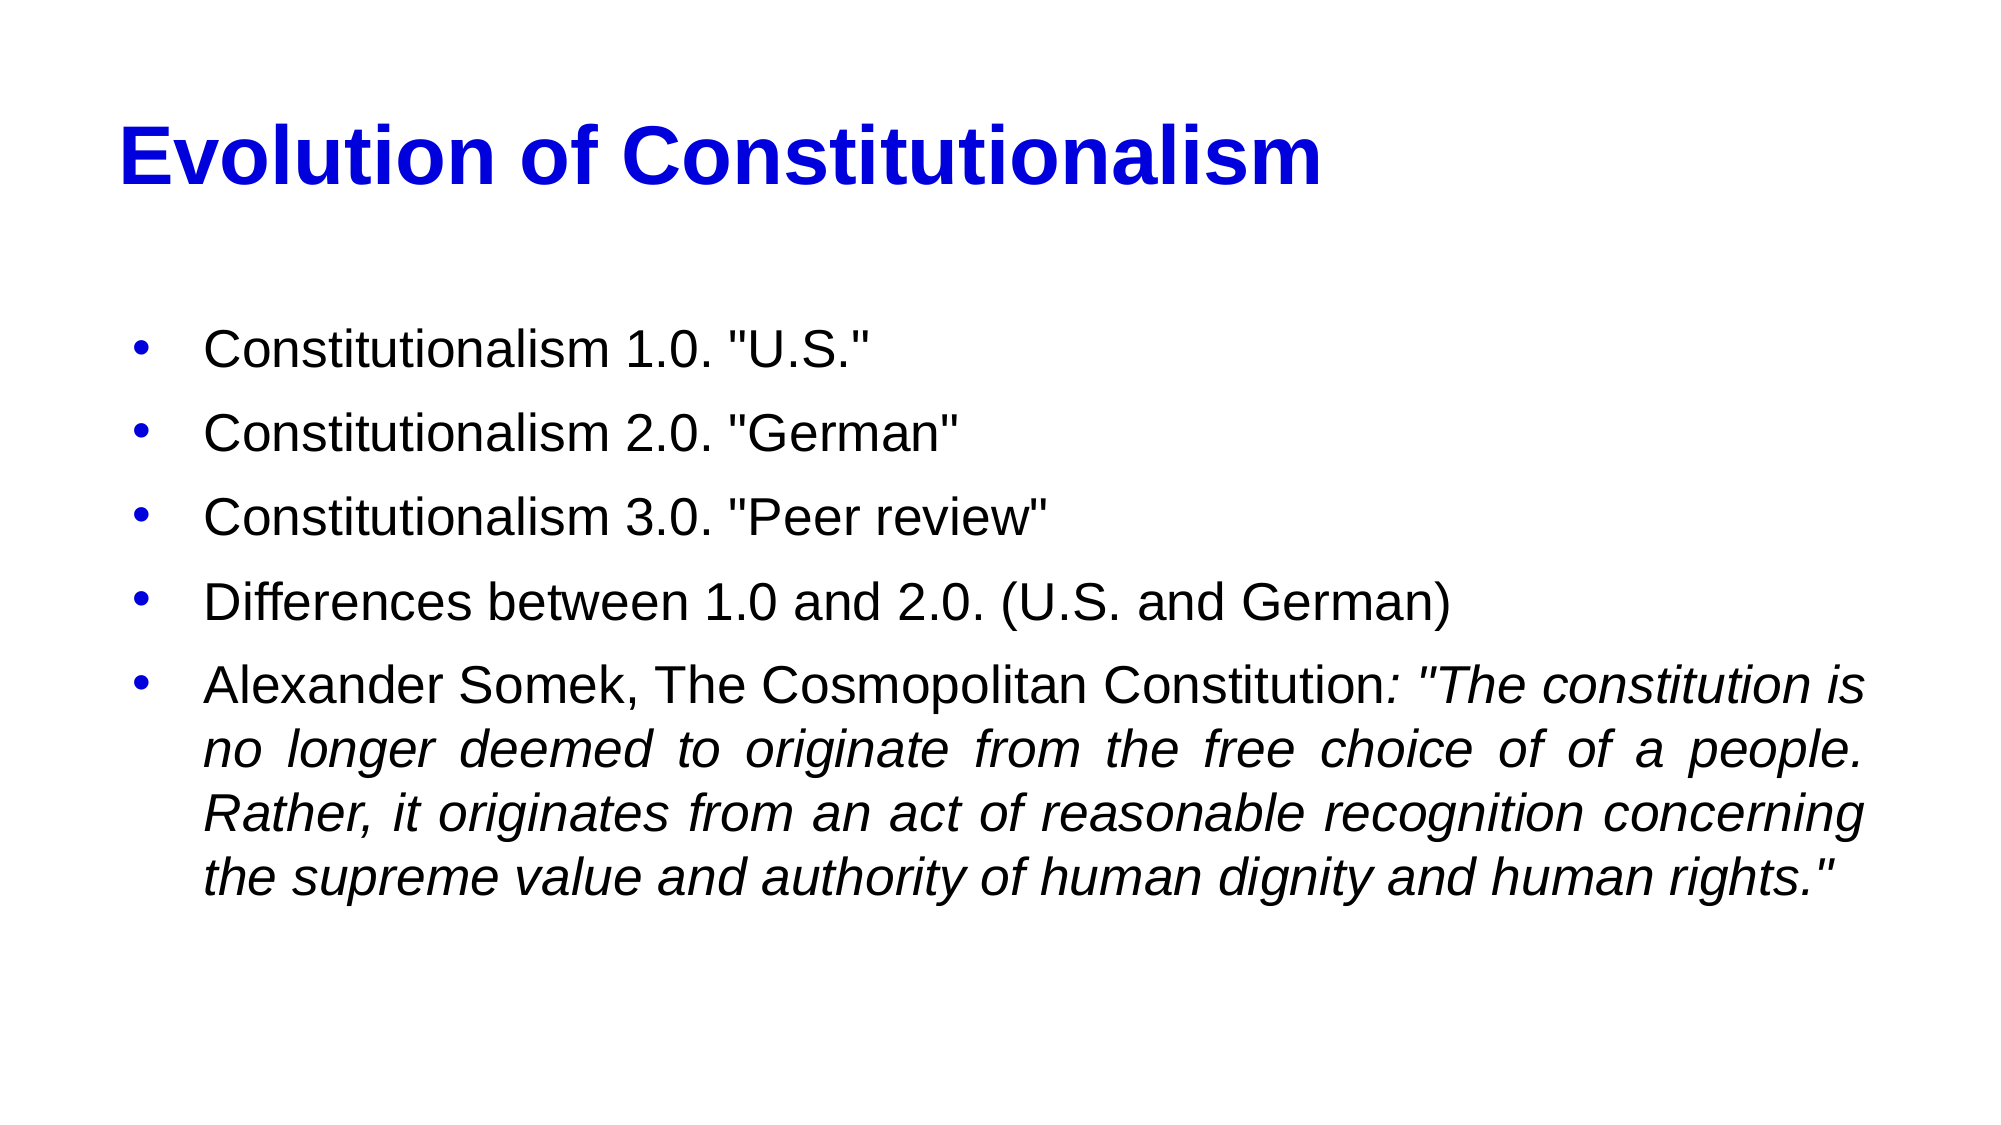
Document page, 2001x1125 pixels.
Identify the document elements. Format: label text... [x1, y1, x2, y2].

list Constitutionalism 1.0. "U.S." Constitutionalism 2.0. "German" Constitutionalism 3.0. "Peer review" Differences between 1.0 and 2.0. (U.S. and German) Alexander Somek, The Cosmopolitan Constitution: "The constitution is no longer deemed to originate from the free choice of of a people. Rather, it originates from an act of reasonable recognition concerning the supreme value and authority of human dignity and human rights." [117, 307, 1882, 957]
title Evolution of Constitutionalism [118, 118, 1883, 193]
